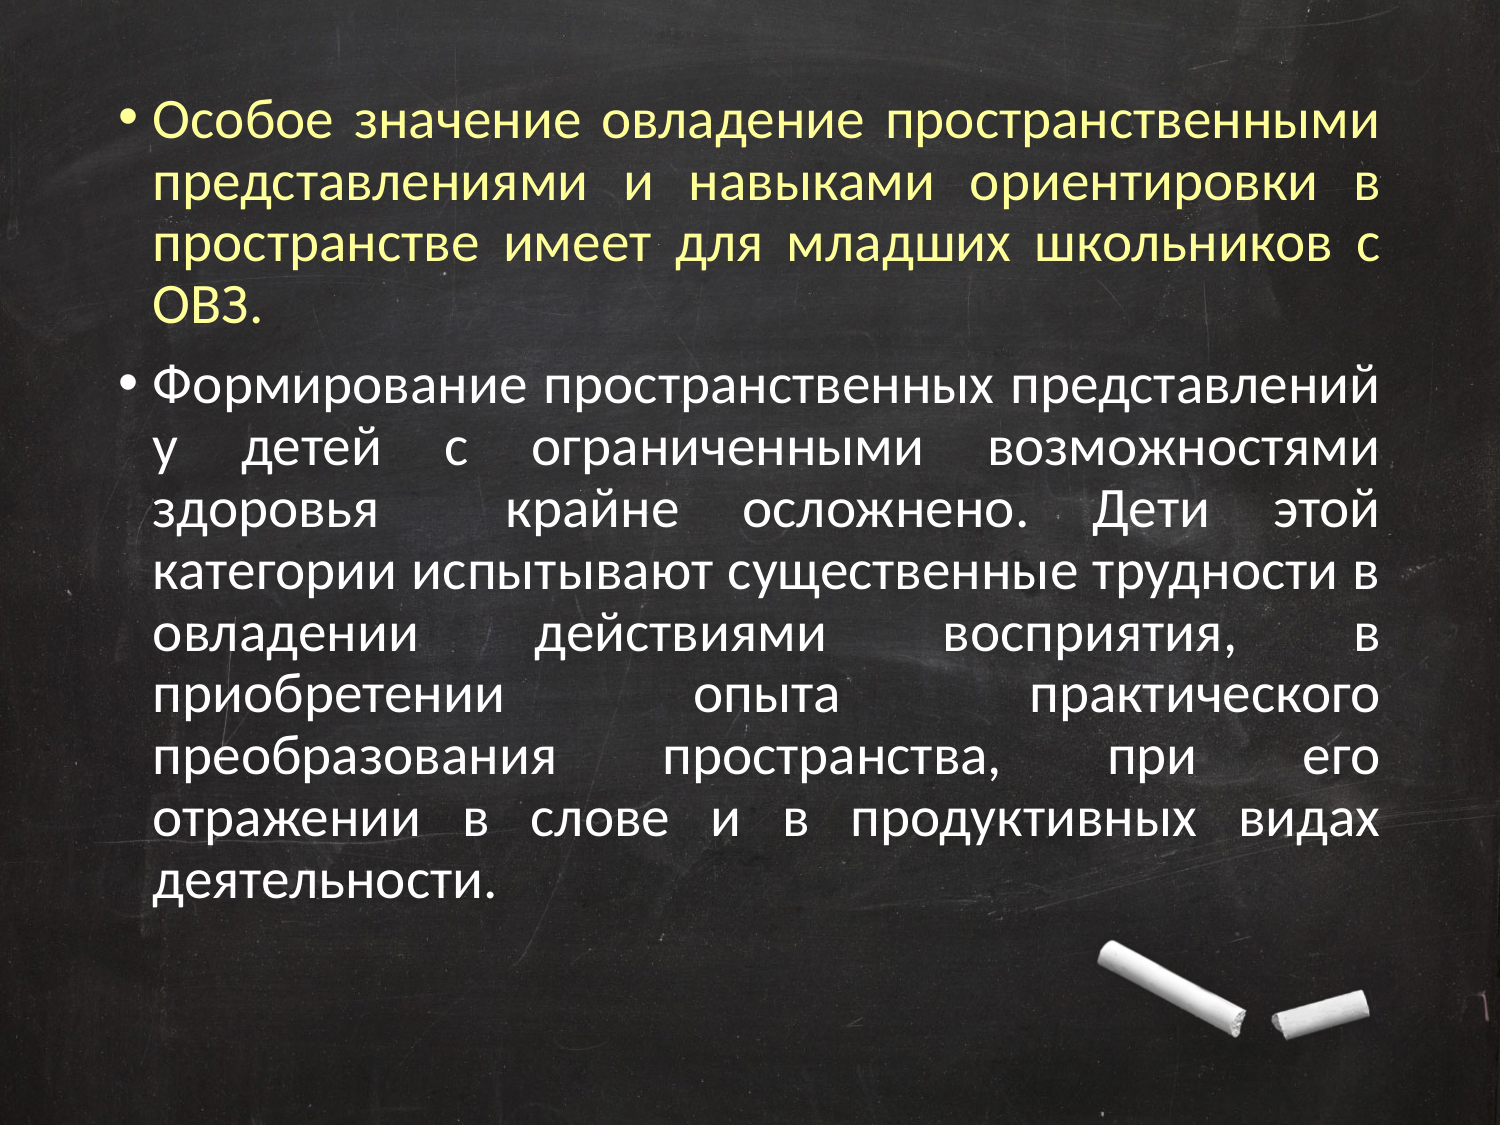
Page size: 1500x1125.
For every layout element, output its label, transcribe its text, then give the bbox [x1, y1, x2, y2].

list Особое значение овладение пространственными представлениями и навыками ориентировки в пространстве имеет для младших школьников с ОВЗ. Формирование пространственных представлений у детей с ограниченными возможностями здоровья крайне осложнено. Дети этой категории испытывают существенные трудности в овладении действиями восприятия, в приобретении опыта практического преобразования пространства, при его отражении в слове и в продуктивных видах деятельности. [103, 81, 1397, 921]
picture [0, 0, 1500, 1125]
